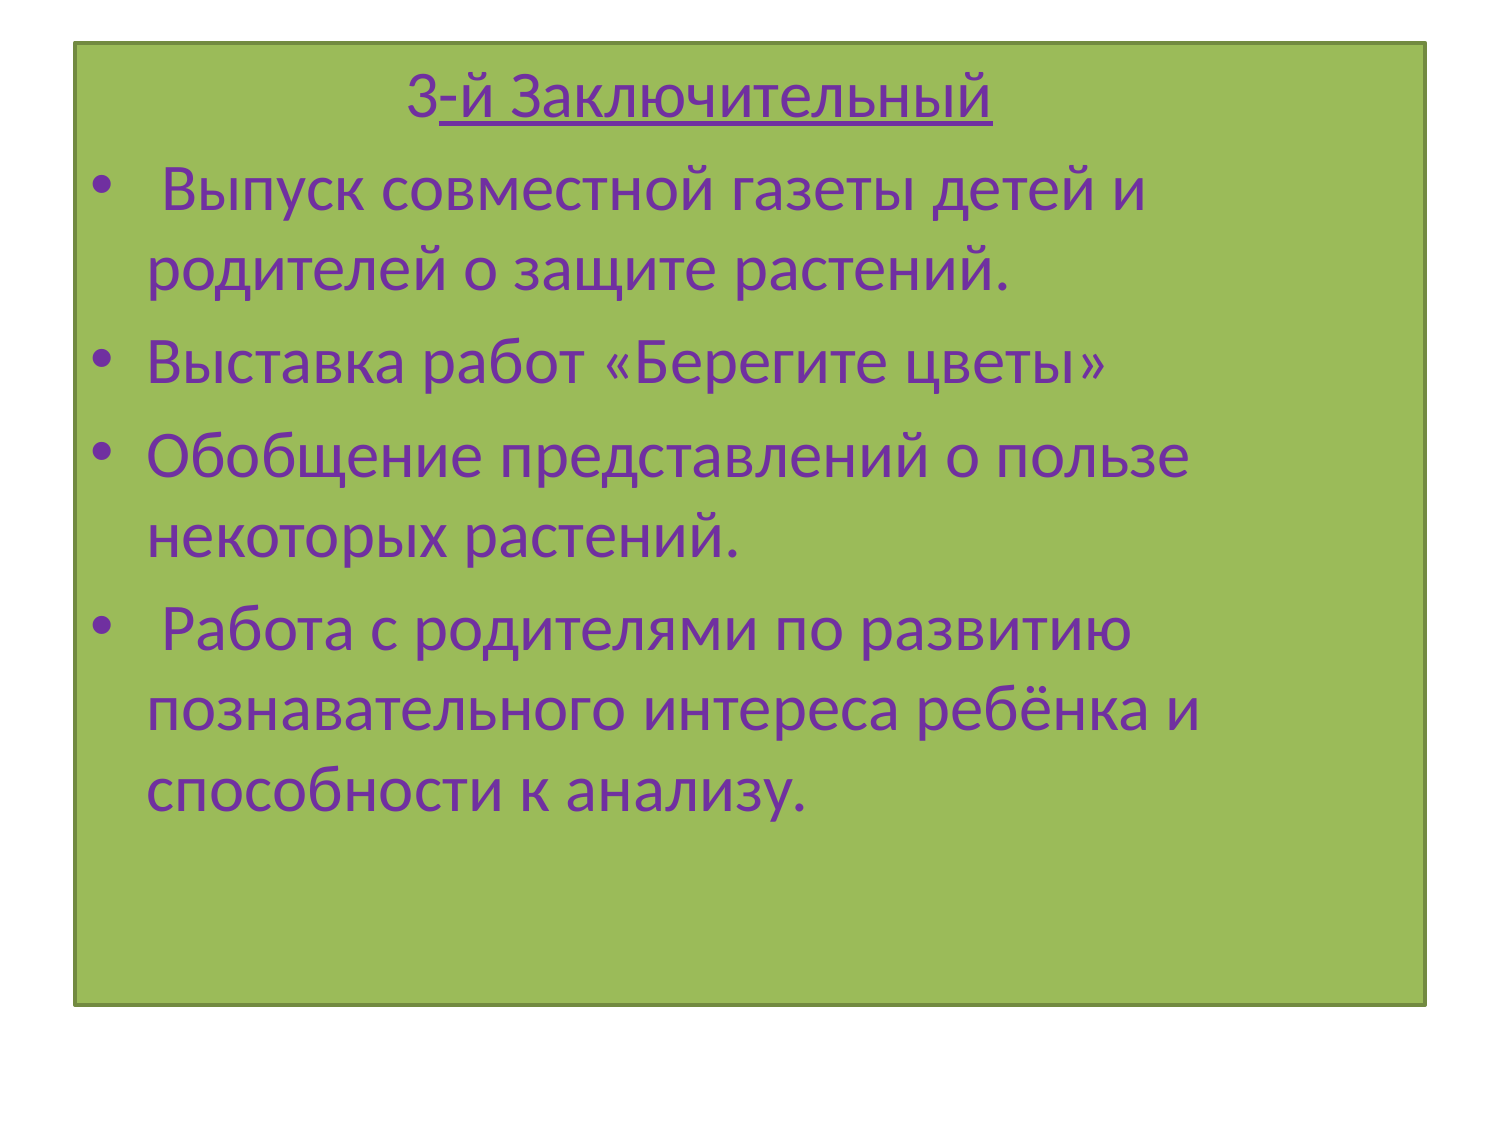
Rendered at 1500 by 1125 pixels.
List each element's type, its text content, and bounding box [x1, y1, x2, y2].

list 3-й Заключительный Выпуск совместной газеты детей и родителей о защите растений. Выставка работ «Берегите цветы» Обобщение представлений о пользе некоторых растений. Работа с родителями по развитию познавательного интереса ребёнка и способности к анализу. [73, 41, 1427, 1007]
